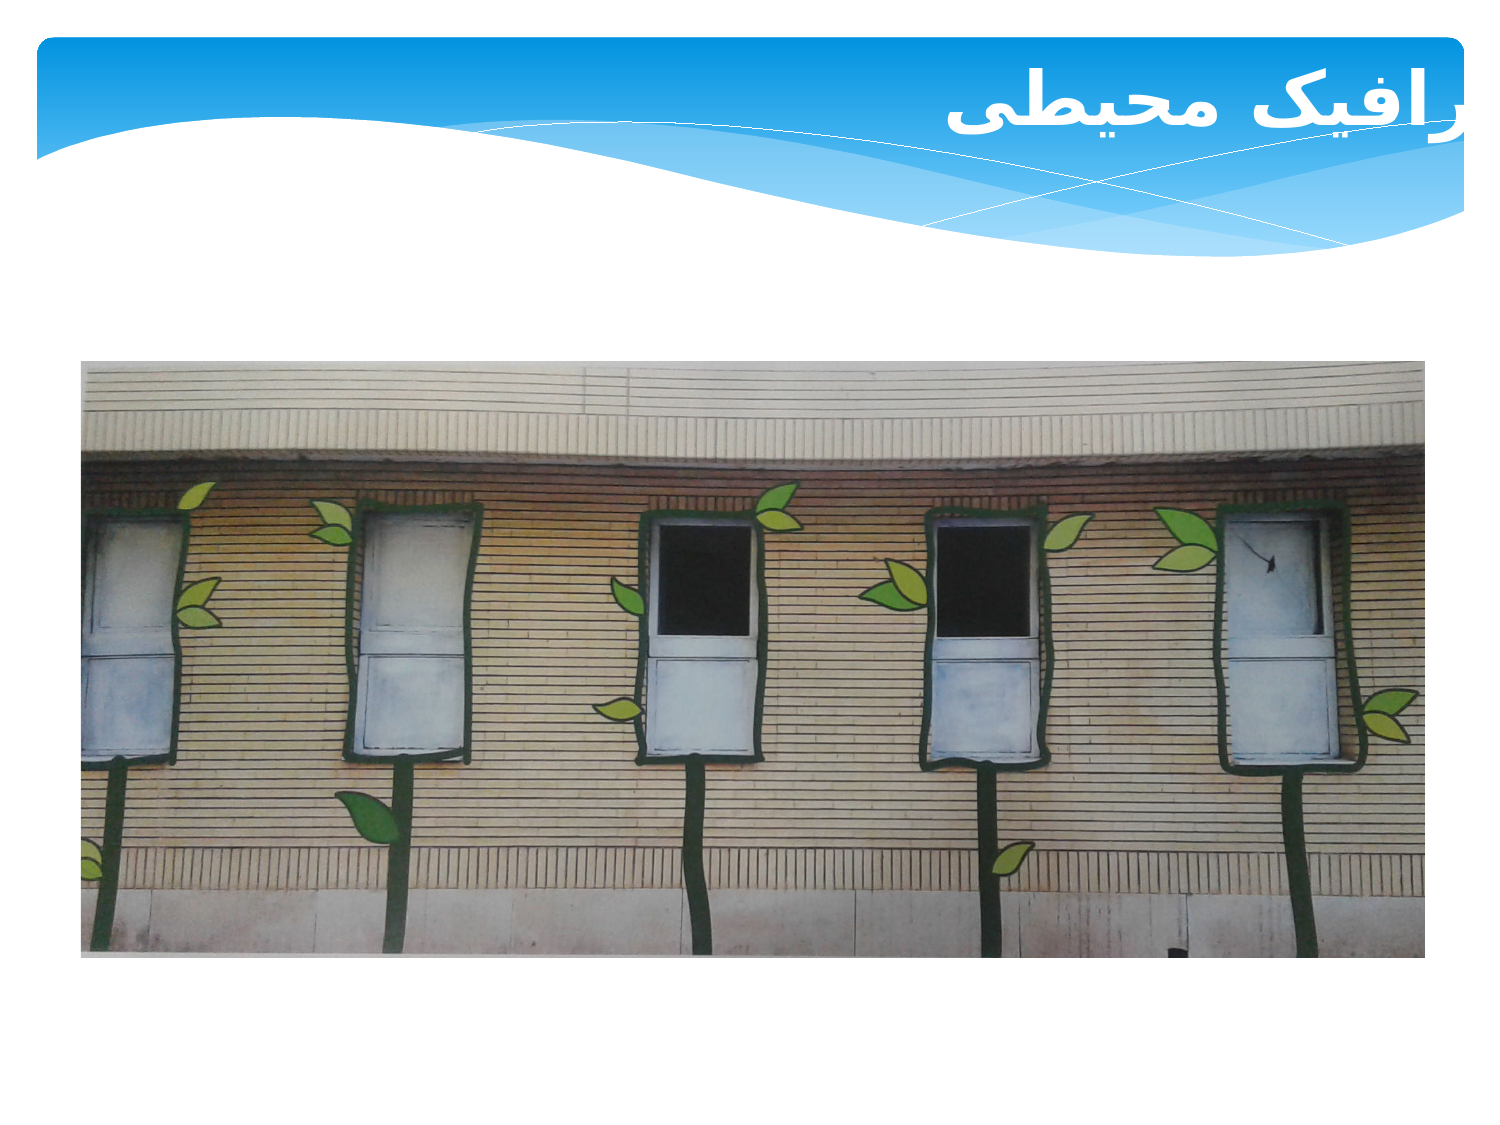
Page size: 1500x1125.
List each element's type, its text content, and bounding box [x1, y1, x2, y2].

picture [80, 361, 1426, 958]
text_box گرافیک محیطی [928, 42, 1500, 148]
